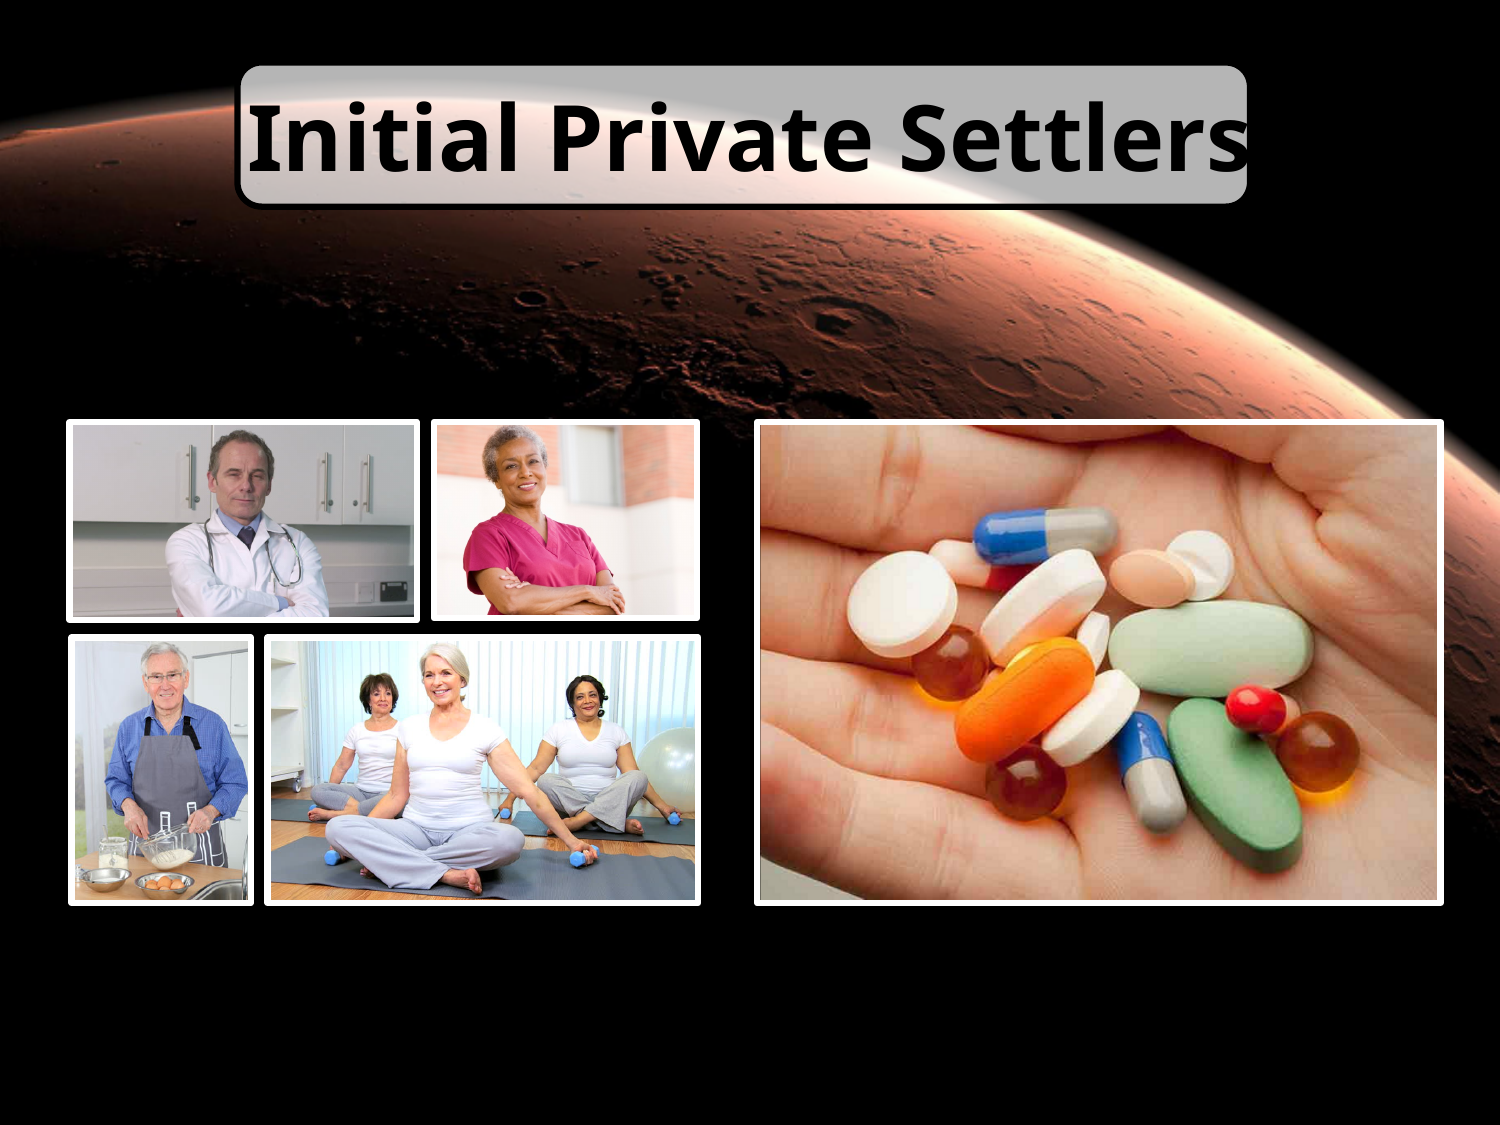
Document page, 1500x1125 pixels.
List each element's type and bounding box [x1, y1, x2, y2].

picture [0, 0, 1500, 1125]
text_box [72, 424, 697, 901]
